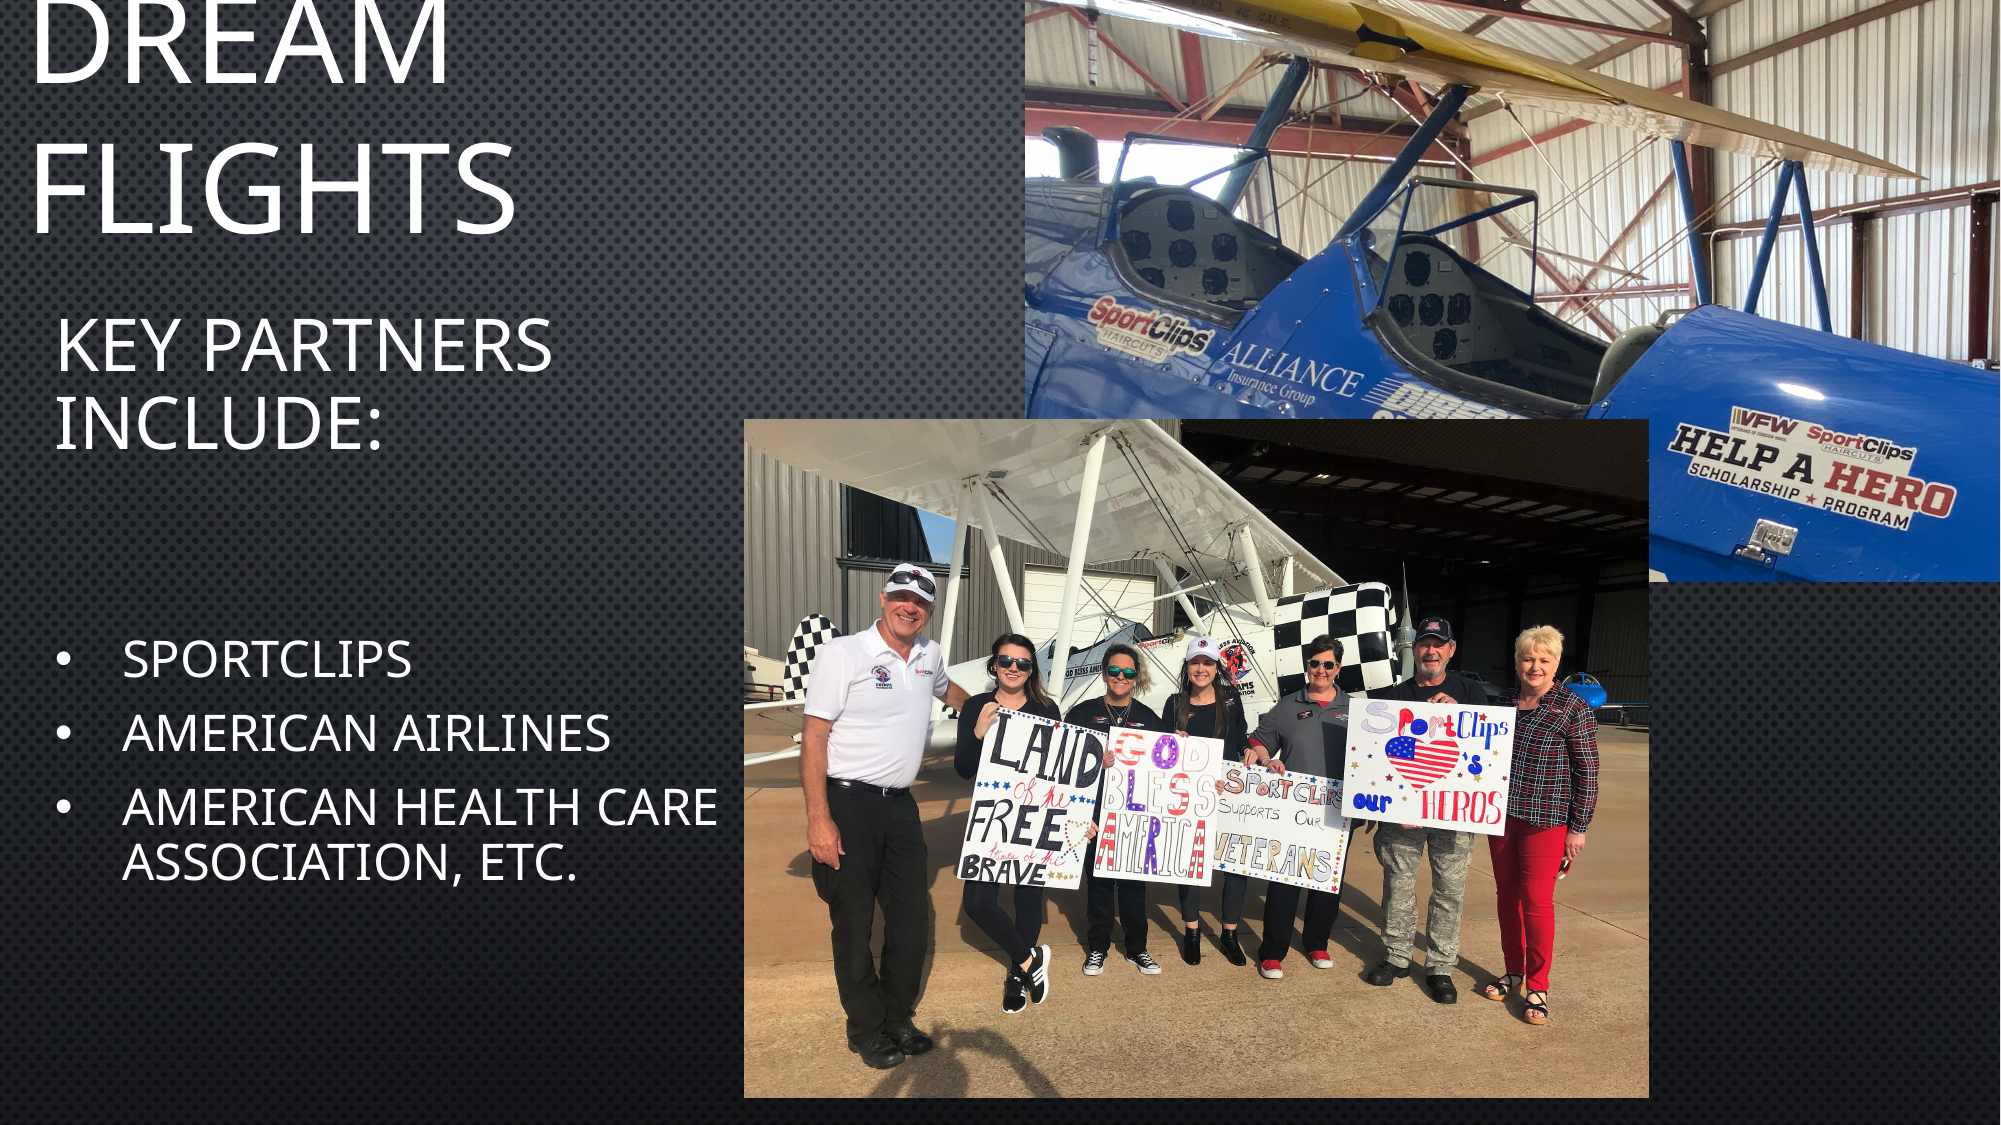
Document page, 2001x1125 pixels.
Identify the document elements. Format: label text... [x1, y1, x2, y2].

picture [744, 0, 2000, 1099]
title Dream Flights [10, 41, 975, 267]
list Key partners include: SportClips American Airlines American Health Care Association, etc. [39, 299, 870, 900]
